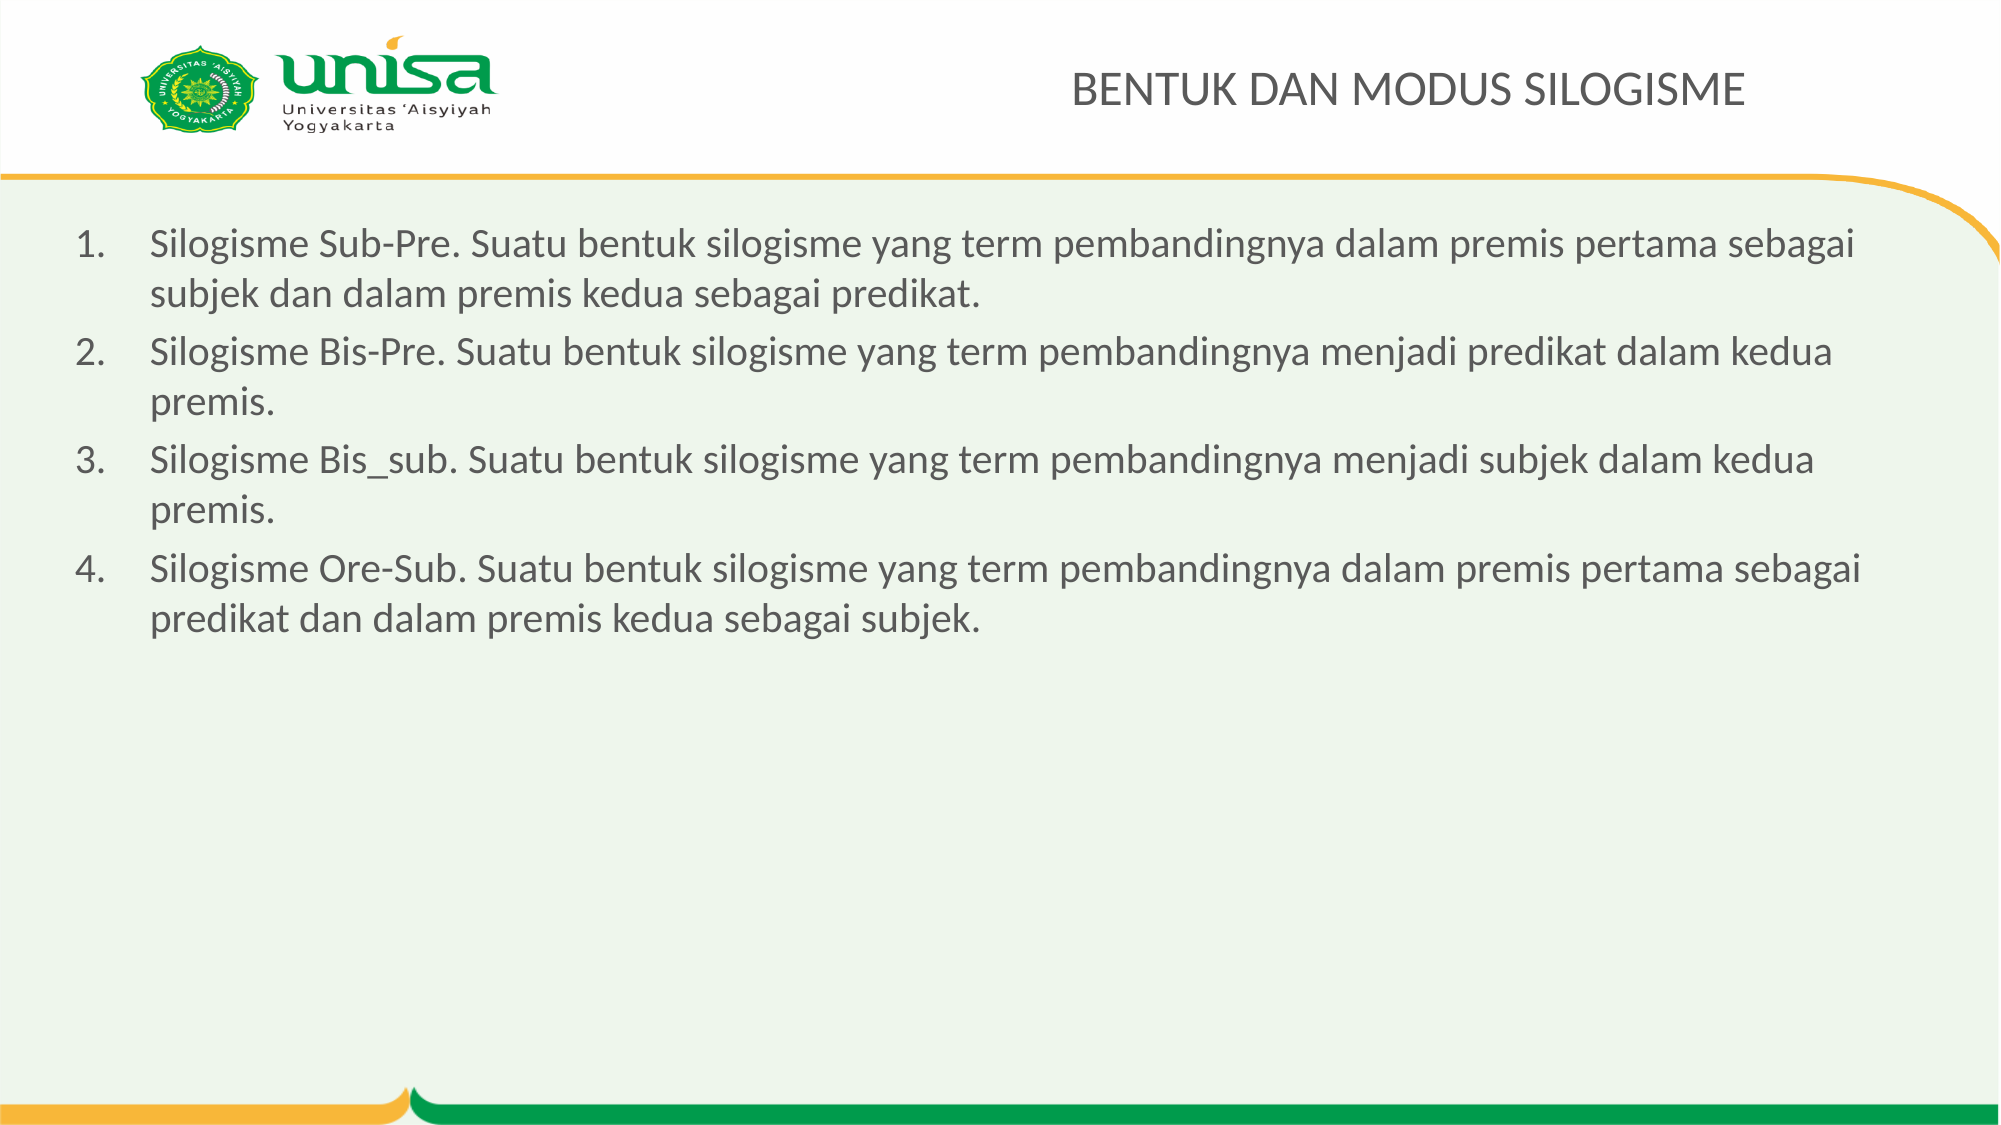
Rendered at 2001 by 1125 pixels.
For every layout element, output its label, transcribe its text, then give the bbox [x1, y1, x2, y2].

title BENTUK DAN MODUS SILOGISME [1056, 47, 1893, 119]
list Silogisme Sub-Pre. Suatu bentuk silogisme yang term pembandingnya dalam premis pertama sebagai subjek dan dalam premis kedua sebagai predikat. Silogisme Bis-Pre. Suatu bentuk silogisme yang term pembandingnya menjadi predikat dalam kedua premis. Silogisme Bis_sub. Suatu bentuk silogisme yang term pembandingnya menjadi subjek dalam kedua premis. Silogisme Ore-Sub. Suatu bentuk silogisme yang term pembandingnya dalam premis pertama sebagai predikat dan dalam premis kedua sebagai subjek. [60, 208, 1959, 917]
picture [0, 0, 2000, 1125]
